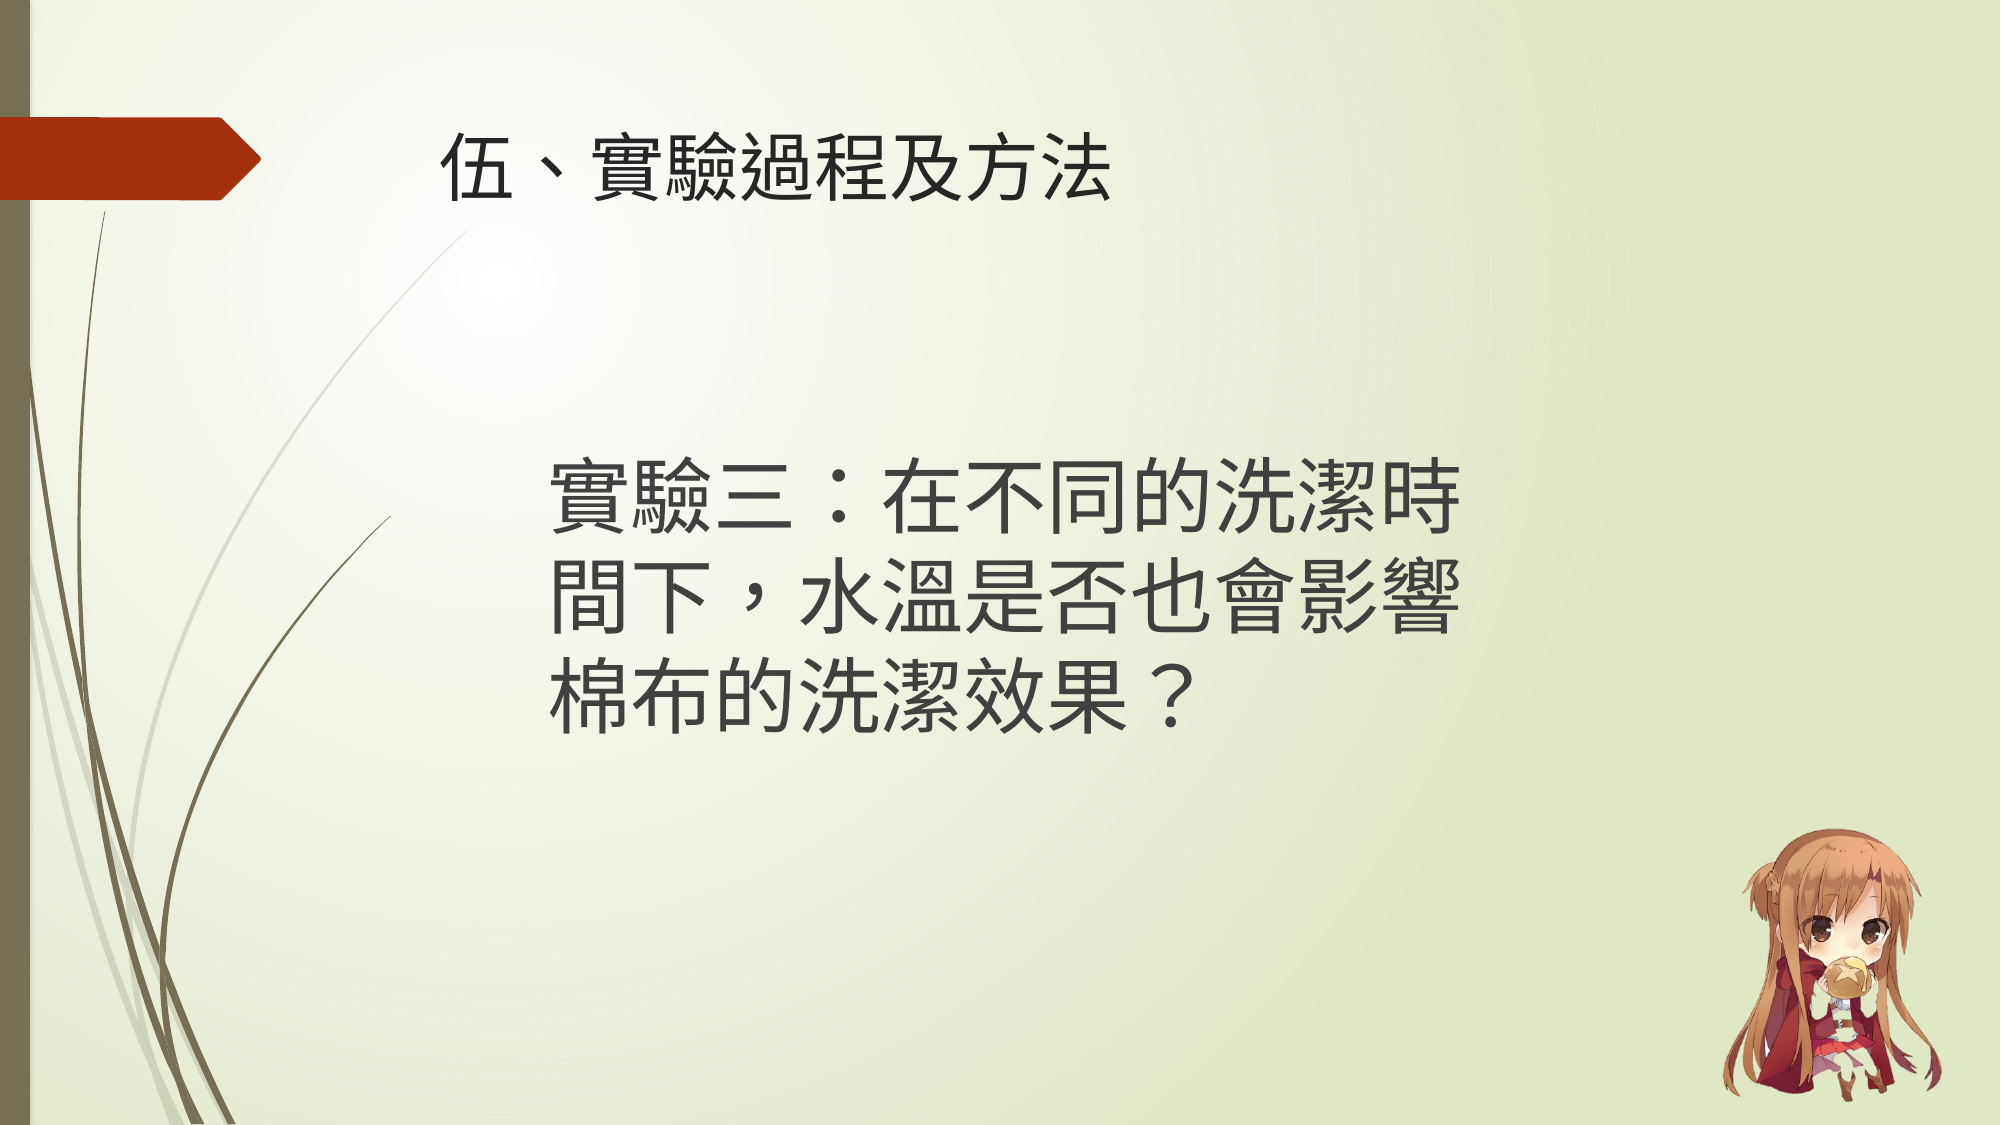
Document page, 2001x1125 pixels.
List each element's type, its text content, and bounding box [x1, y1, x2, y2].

picture [1701, 824, 1970, 1103]
text_box 實驗三：在不同的洗潔時間下，水溫是否也會影響棉布的洗潔效果？ [532, 437, 1549, 752]
text_box 伍、實驗過程及方法 [424, 112, 1887, 323]
